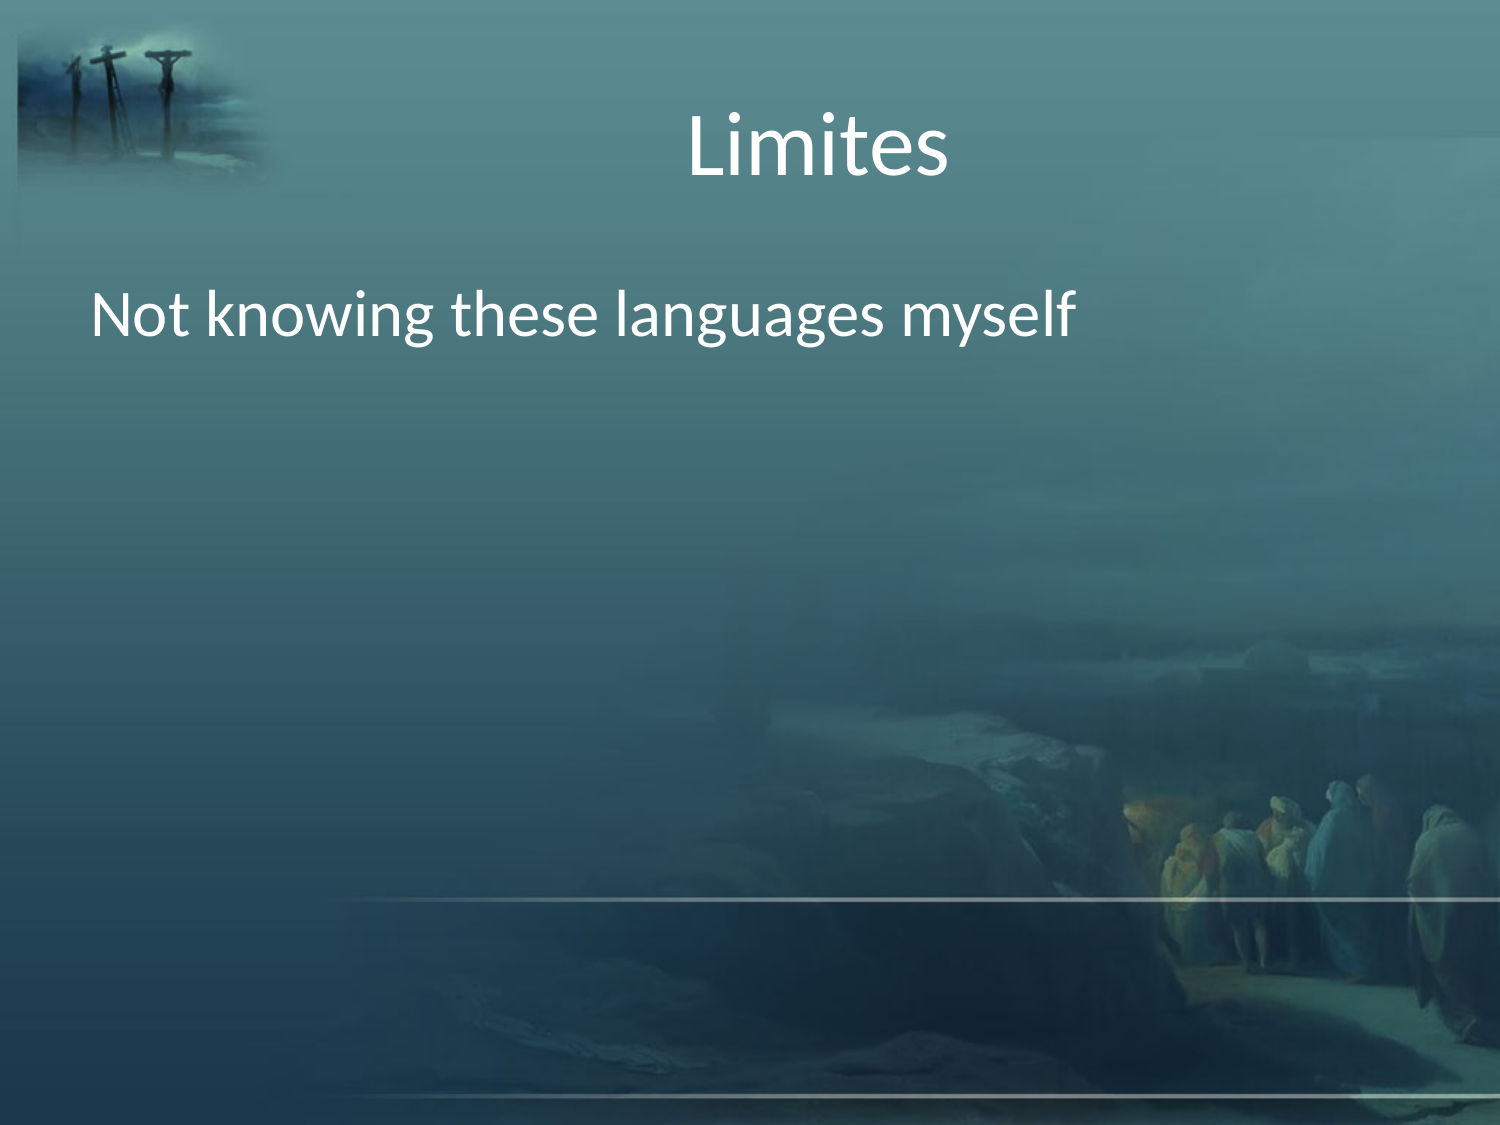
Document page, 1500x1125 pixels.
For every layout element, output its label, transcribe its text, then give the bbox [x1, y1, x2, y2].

list Not knowing these languages myself [74, 262, 1426, 1006]
picture [0, 0, 1500, 1125]
title Limites [212, 44, 1426, 233]
